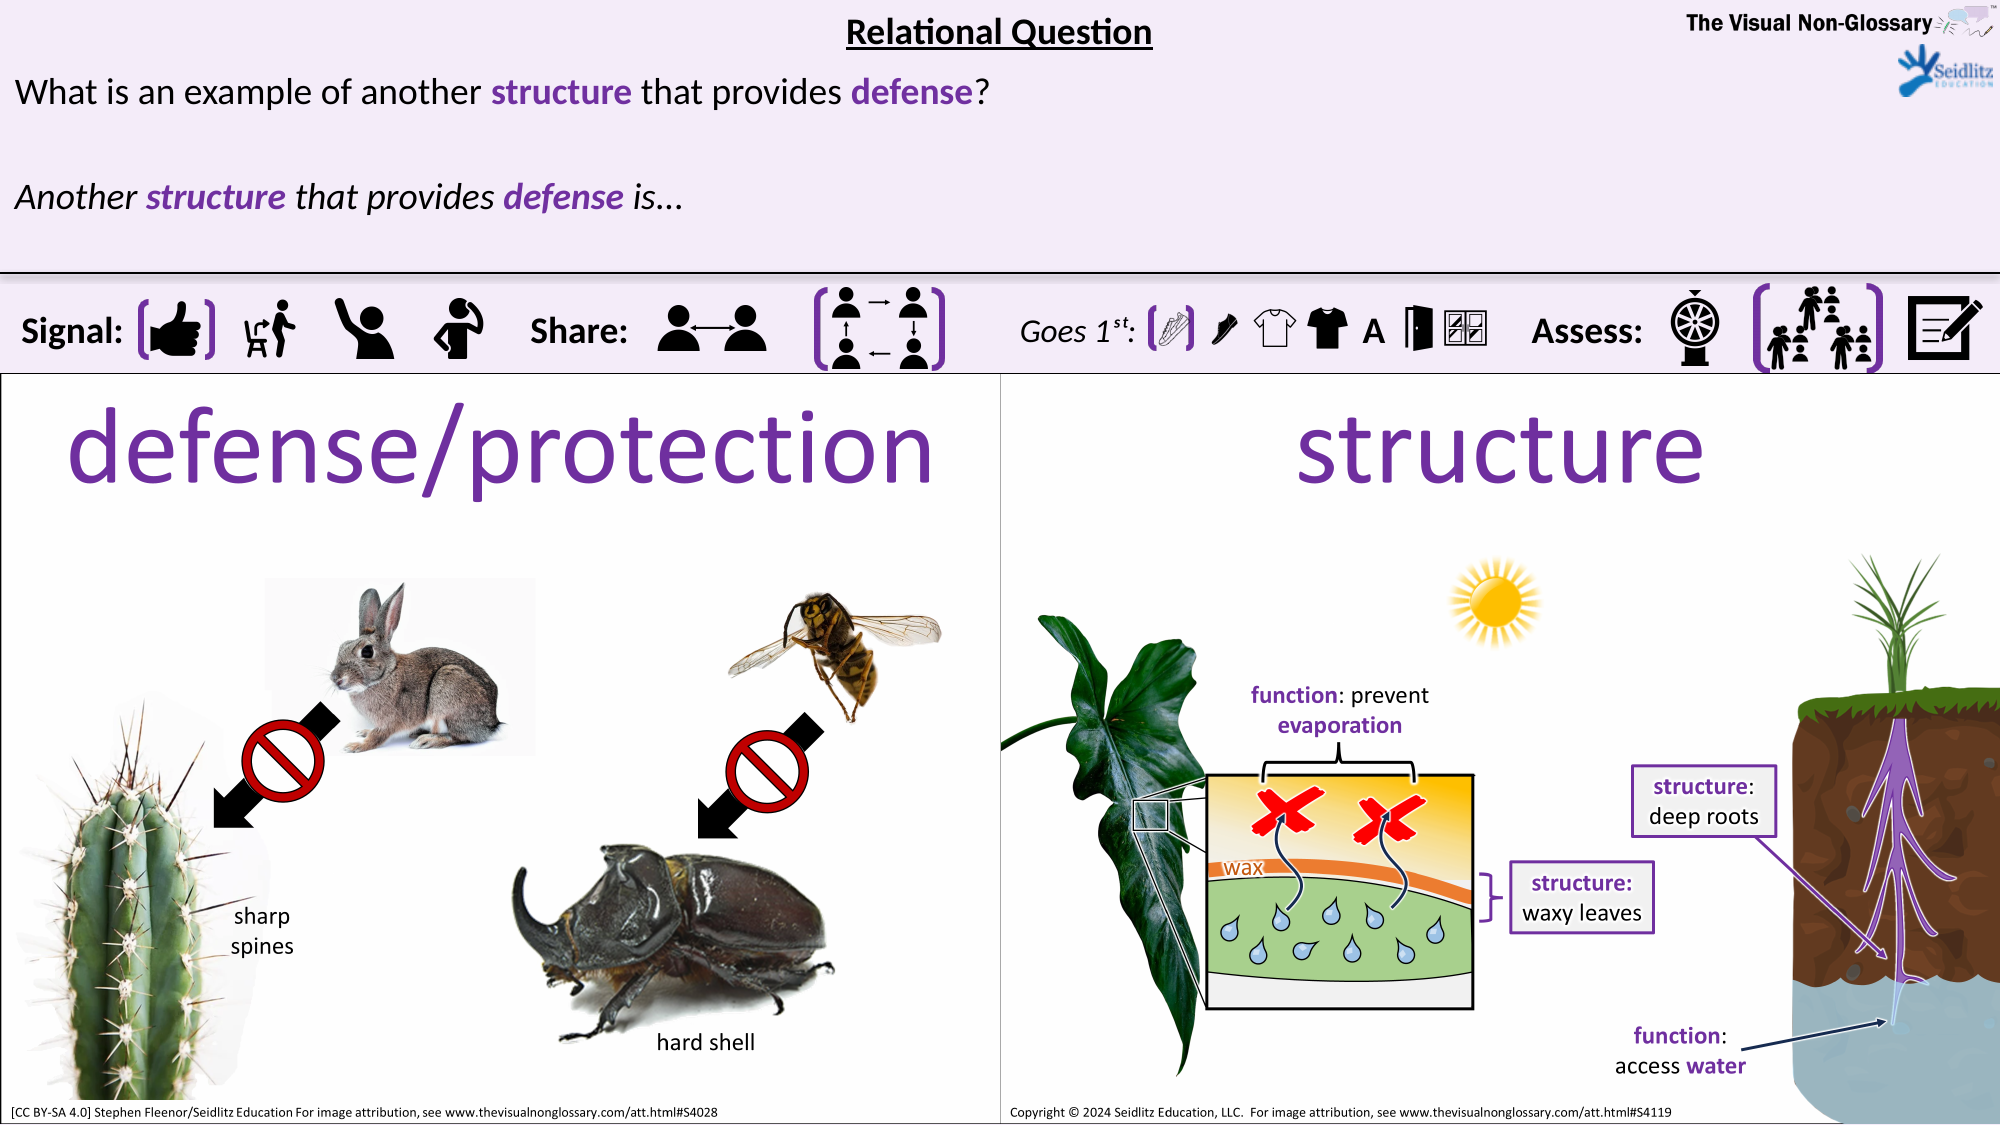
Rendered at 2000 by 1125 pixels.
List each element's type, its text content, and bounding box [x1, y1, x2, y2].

text_box What is an example of another structure that provides defense? [0, 59, 2000, 164]
picture [1898, 44, 1993, 97]
picture [428, 298, 490, 359]
picture [1202, 310, 1241, 349]
picture [656, 305, 769, 352]
picture [334, 298, 395, 359]
picture [0, 283, 2000, 1124]
picture [814, 287, 946, 371]
text_box Another structure that provides defense is... [0, 164, 2000, 270]
text_box A [1347, 298, 1401, 359]
picture [239, 298, 301, 359]
text_box Goes 1ˢᵗ: [1005, 301, 1152, 357]
text_box Relational Question [831, 0, 1169, 59]
picture [1396, 305, 1489, 352]
picture [1148, 305, 1195, 352]
text_box Assess: [1516, 298, 1652, 359]
picture [1252, 305, 1298, 352]
text_box Signal: [6, 298, 138, 359]
picture [1907, 290, 1984, 367]
picture [1657, 290, 1733, 367]
picture [1672, 0, 2000, 40]
picture [1304, 305, 1351, 352]
text_box Share: [515, 298, 644, 359]
picture [137, 298, 215, 361]
